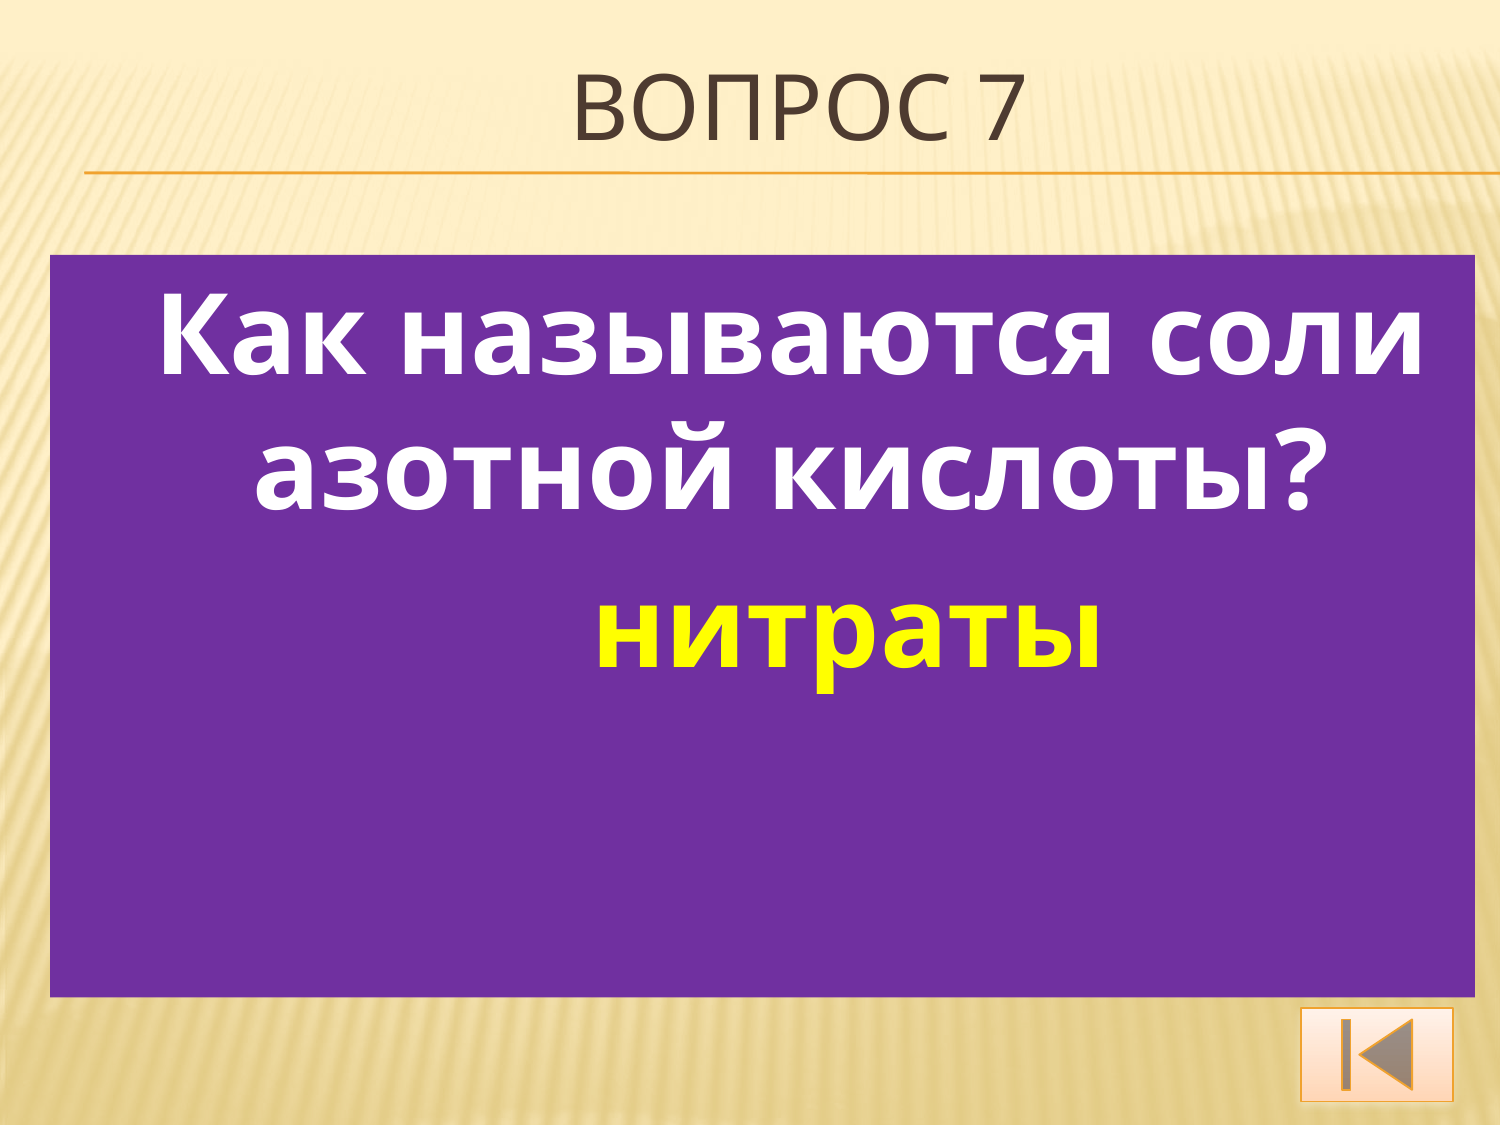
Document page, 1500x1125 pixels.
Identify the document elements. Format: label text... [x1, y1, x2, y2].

text_box [1300, 1007, 1454, 1102]
title Вопрос 7 [75, 35, 1500, 173]
list Как называются соли азотной кислоты? нитраты [50, 254, 1475, 998]
